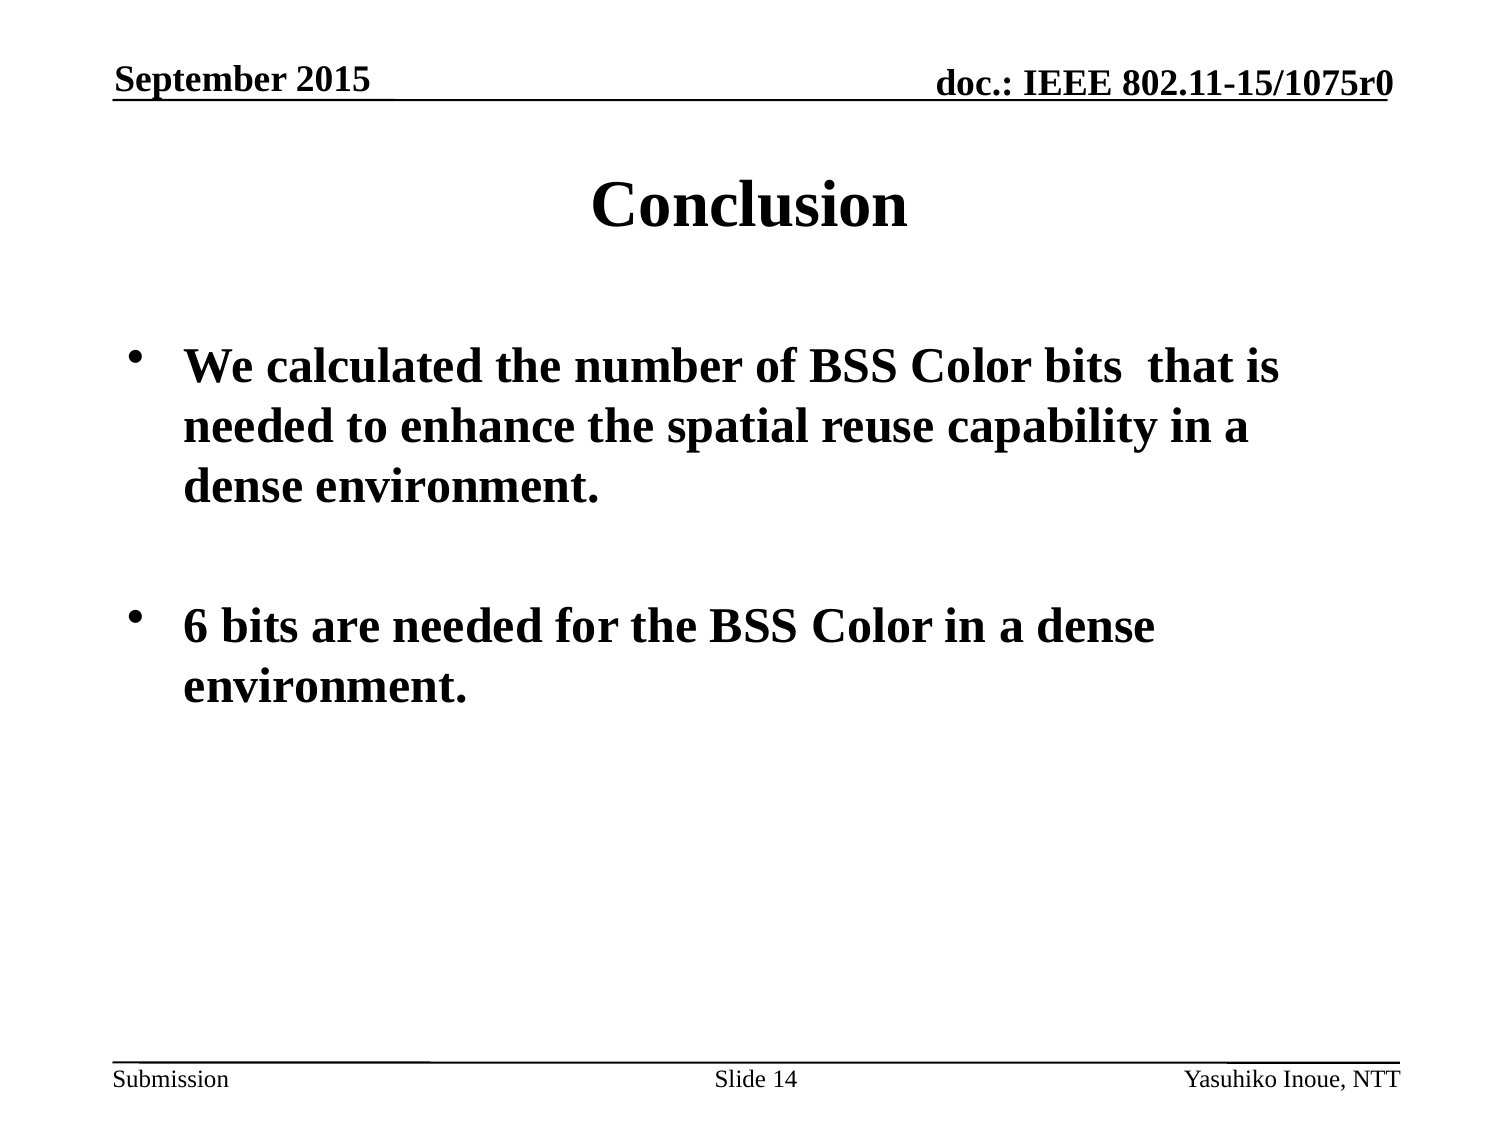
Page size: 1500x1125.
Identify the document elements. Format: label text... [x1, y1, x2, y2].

list We calculated the number of BSS Color bits that is needed to enhance the spatial reuse capability in a dense environment. 6 bits are needed for the BSS Color in a dense environment. [112, 324, 1388, 1000]
footer Yasuhiko Inoue, NTT [878, 1061, 1402, 1093]
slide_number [114, 54, 423, 100]
slide_number Slide 14 [712, 1061, 800, 1123]
title Conclusion [112, 112, 1388, 288]
